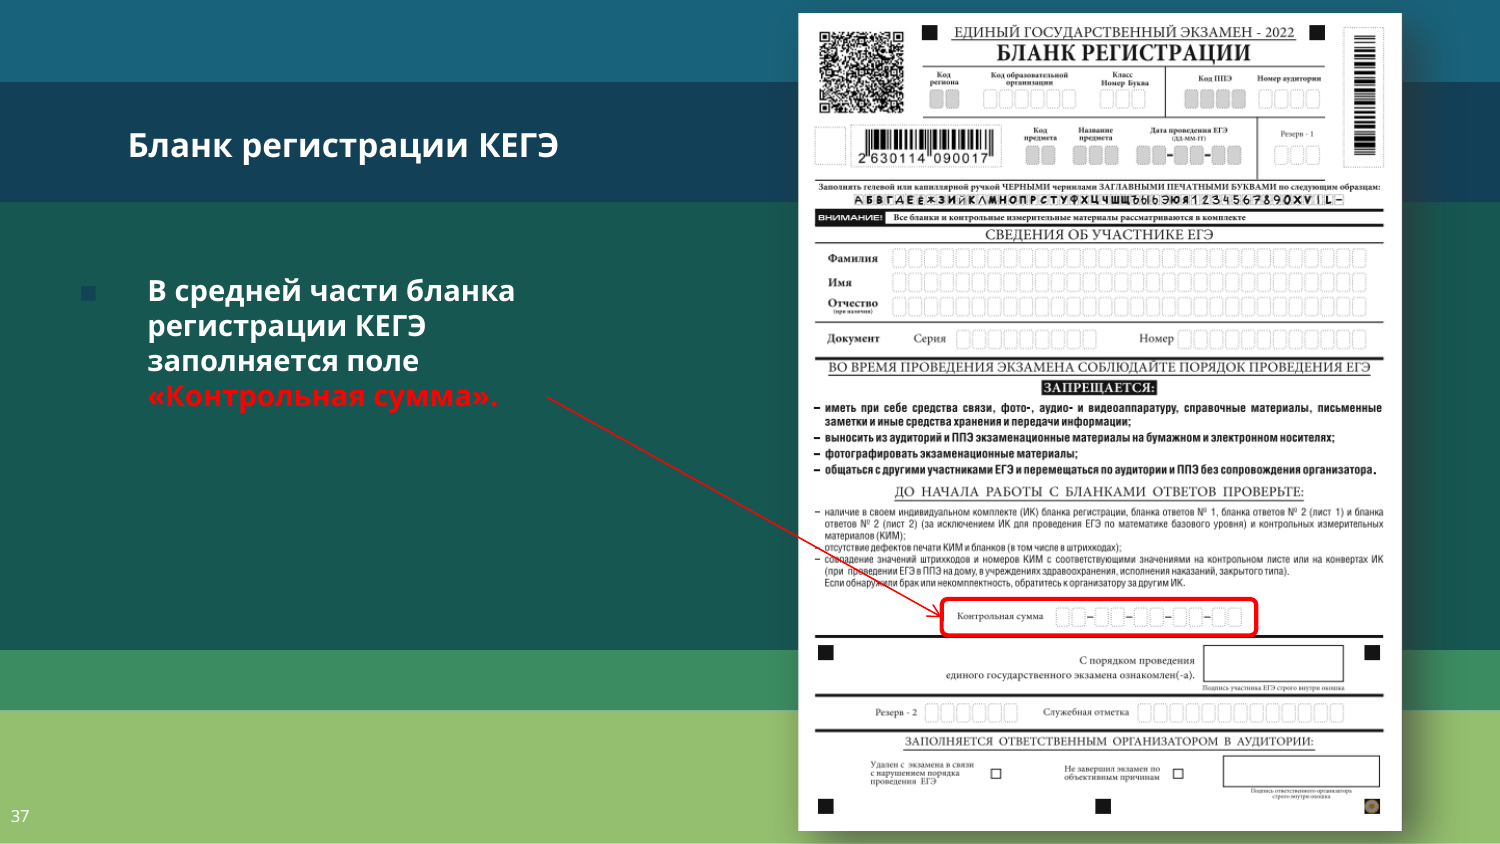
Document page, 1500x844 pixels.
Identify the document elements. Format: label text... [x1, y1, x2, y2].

slide_number 37 [0, 790, 49, 844]
picture [797, 13, 1403, 831]
subtitle В средней части бланка регистрации КЕГЭ заполняется поле «Контрольная сумма». [57, 171, 639, 514]
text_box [546, 396, 942, 618]
title Бланк регистрации КЕГЭ [112, 81, 781, 207]
